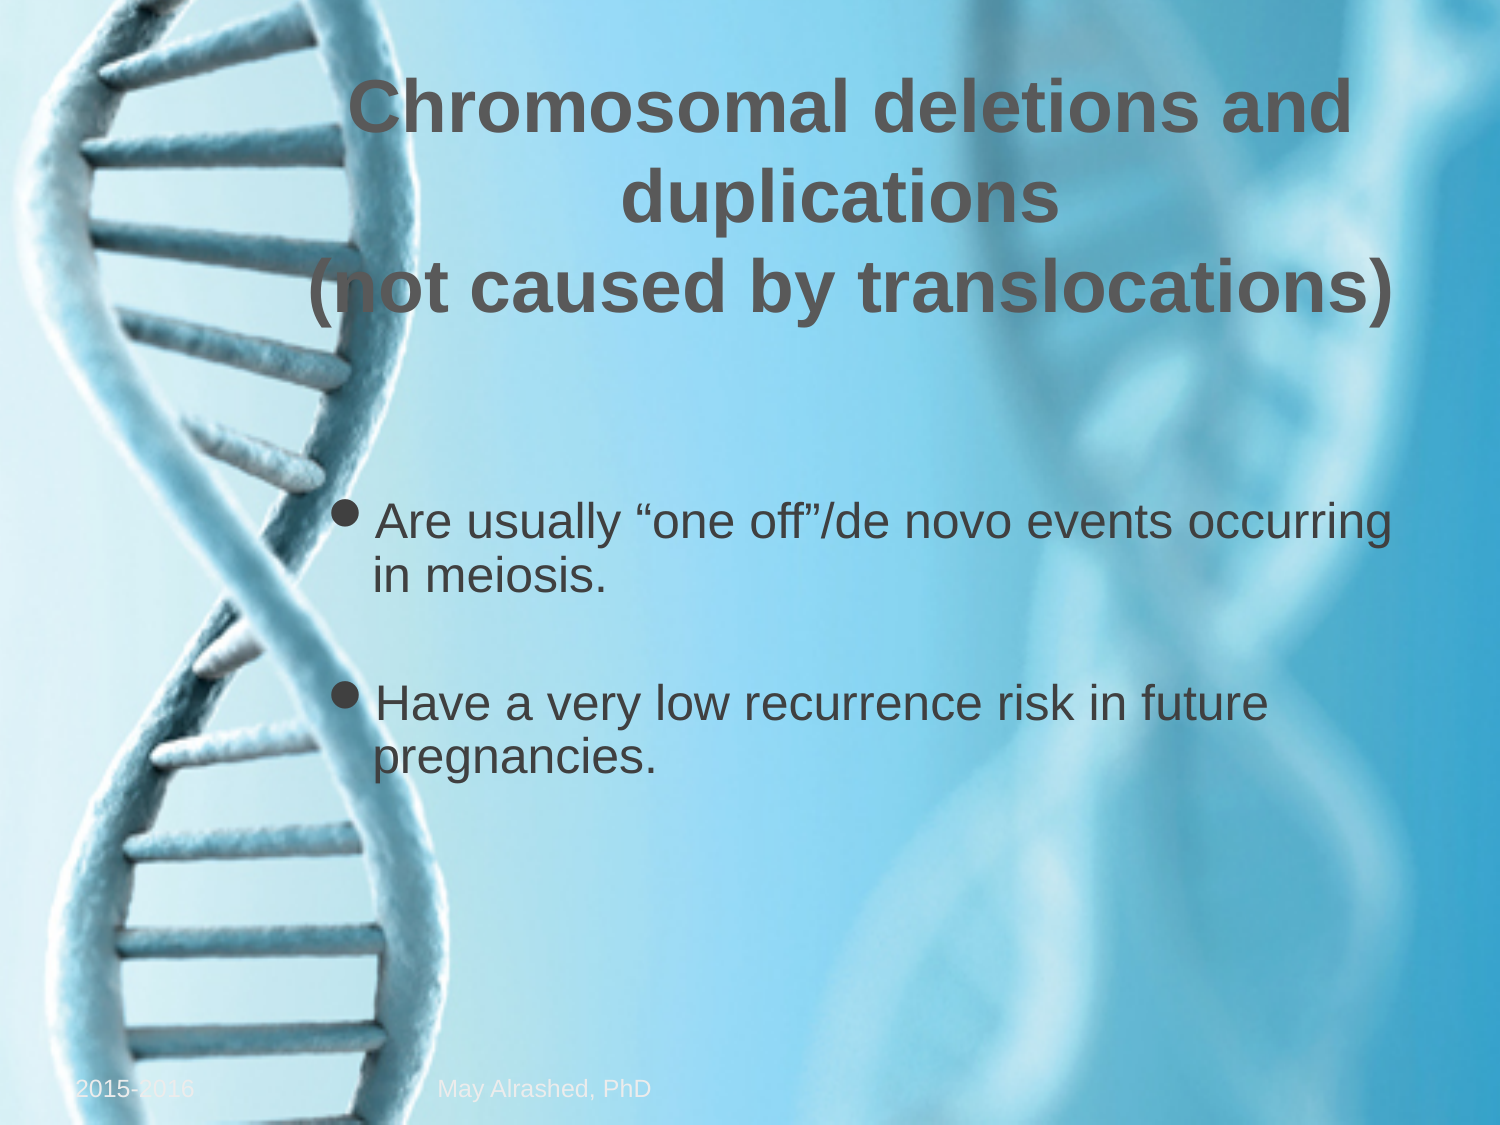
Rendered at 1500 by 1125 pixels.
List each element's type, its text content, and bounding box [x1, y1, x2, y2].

text_box Are usually “one off”/de novo events occurring in meiosis. Have a very low recurrence risk in future pregnancies. [312, 487, 1429, 762]
picture [0, 0, 1500, 1125]
footer May Alrashed, PhD [437, 1042, 988, 1103]
slide_number 2015-2016 [75, 1042, 425, 1103]
text_box Chromosomal deletions and duplications (not caused by translocations) [249, 50, 1454, 317]
